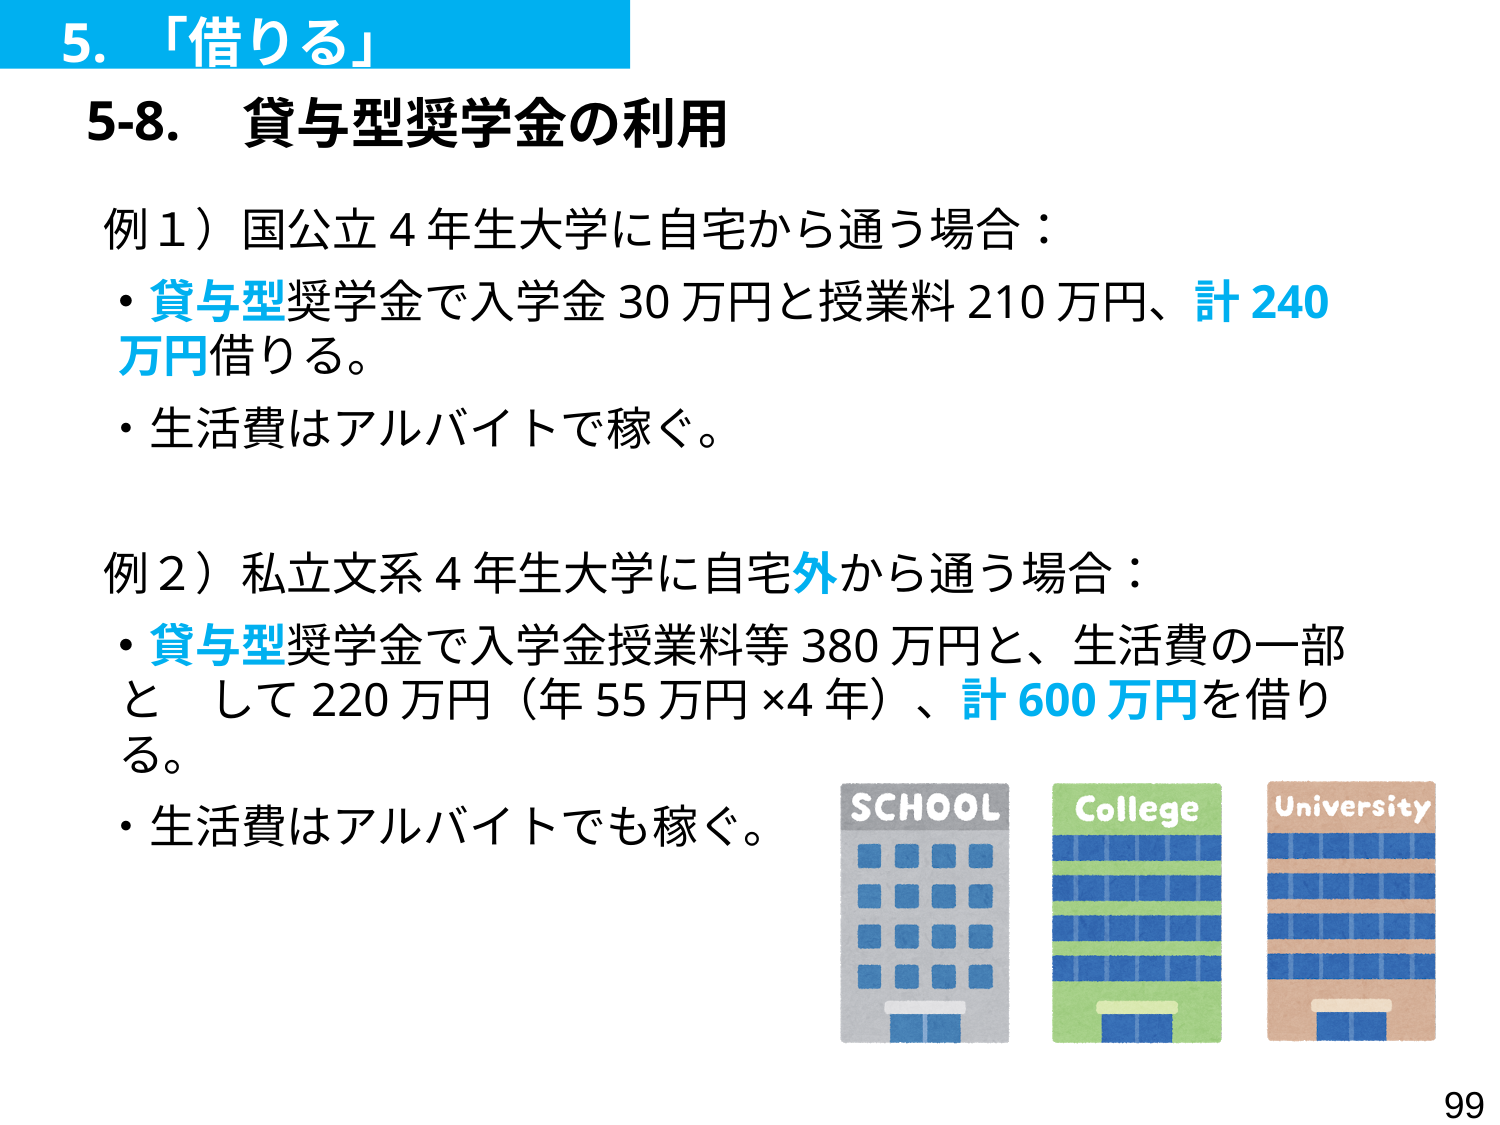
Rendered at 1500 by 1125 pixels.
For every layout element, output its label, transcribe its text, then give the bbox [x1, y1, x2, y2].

text_box 5. 「借りる」 [0, 0, 632, 71]
text_box 98 [1149, 1065, 1500, 1125]
table_header 5-8. [52, 71, 215, 171]
table_header 貸与型奨学金の利用 [215, 68, 844, 171]
text_box 例１）国公立4年生大学に自宅から通う場合： ・貸与型奨学金で入学金30万円と授業料210万円、計240万円借りる。 ・生活費はアルバイトで稼ぐ。 例２）私立文系4年生大学に自宅外から通う場合： ・貸与型奨学金で入学金授業料等380万円と、生活費の一部と して220万円（年55万円×4年）、計600万円を借りる。 ・生活費はアルバイトでも稼ぐ。 [87, 192, 1364, 955]
picture [816, 766, 1456, 1055]
